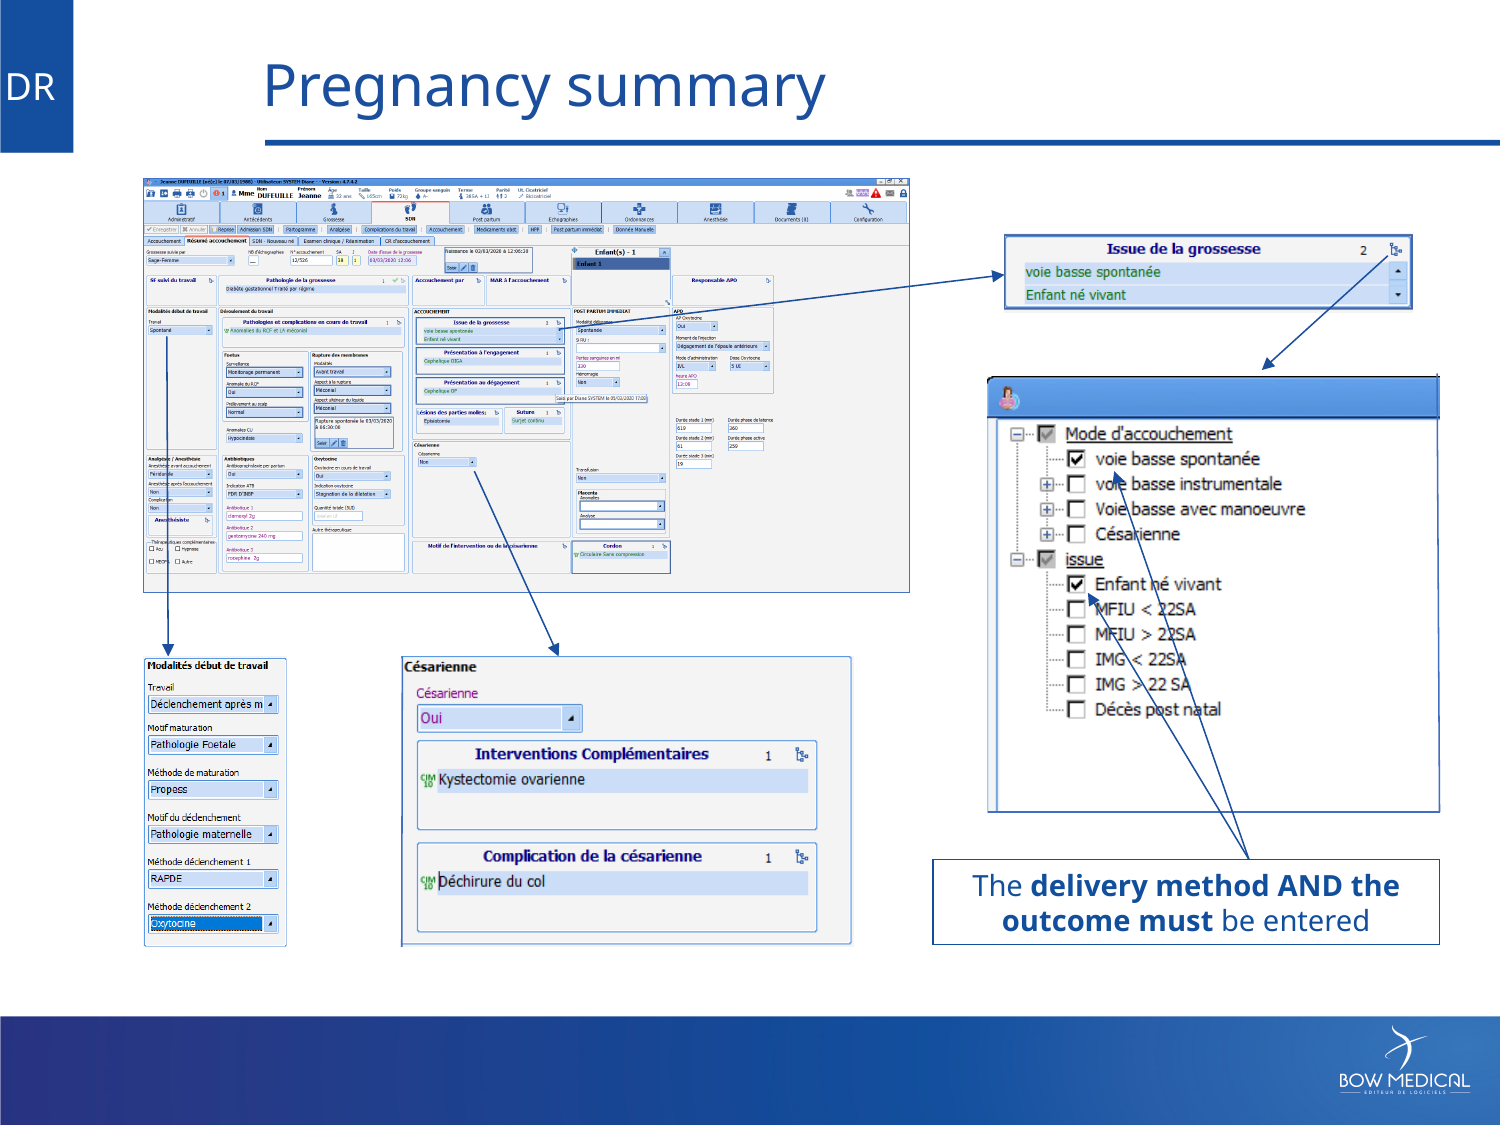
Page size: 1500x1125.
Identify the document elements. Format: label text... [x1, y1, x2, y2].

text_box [1114, 470, 1250, 592]
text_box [474, 470, 559, 656]
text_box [1261, 255, 1389, 371]
picture [0, 0, 1500, 1125]
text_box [401, 656, 854, 948]
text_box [1087, 592, 1250, 860]
text_box DR [0, 56, 106, 116]
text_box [987, 373, 1440, 813]
title Pregnancy summary [254, 62, 1500, 113]
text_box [558, 274, 1005, 330]
text_box The delivery method AND the outcome must be entered [932, 859, 1440, 945]
